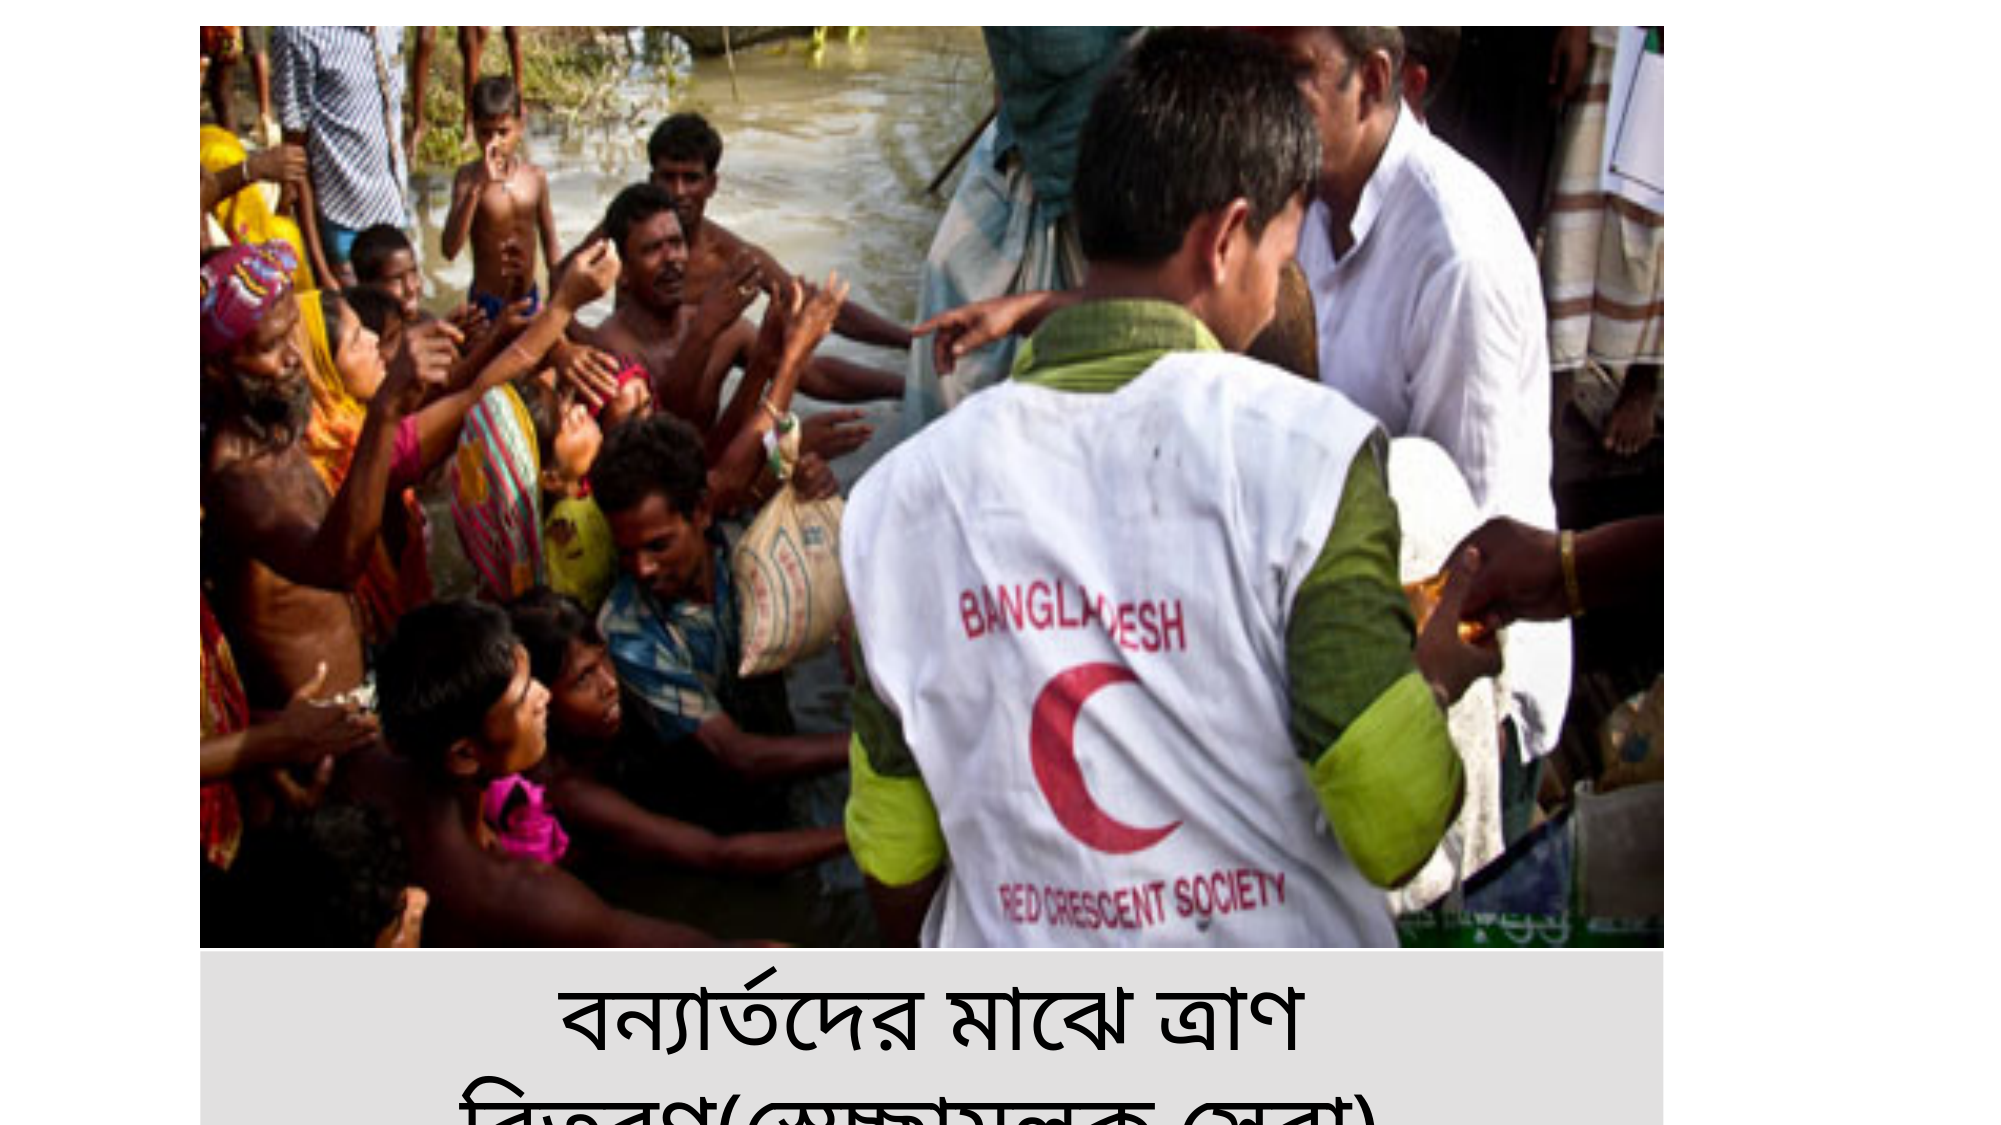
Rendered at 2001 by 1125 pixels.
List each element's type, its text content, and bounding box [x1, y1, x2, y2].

picture [200, 26, 1664, 948]
text_box বন্যার্তদের মাঝে ত্রাণ বিতরণ(স্বেচ্ছামূলক সেবা) [200, 951, 1664, 1125]
